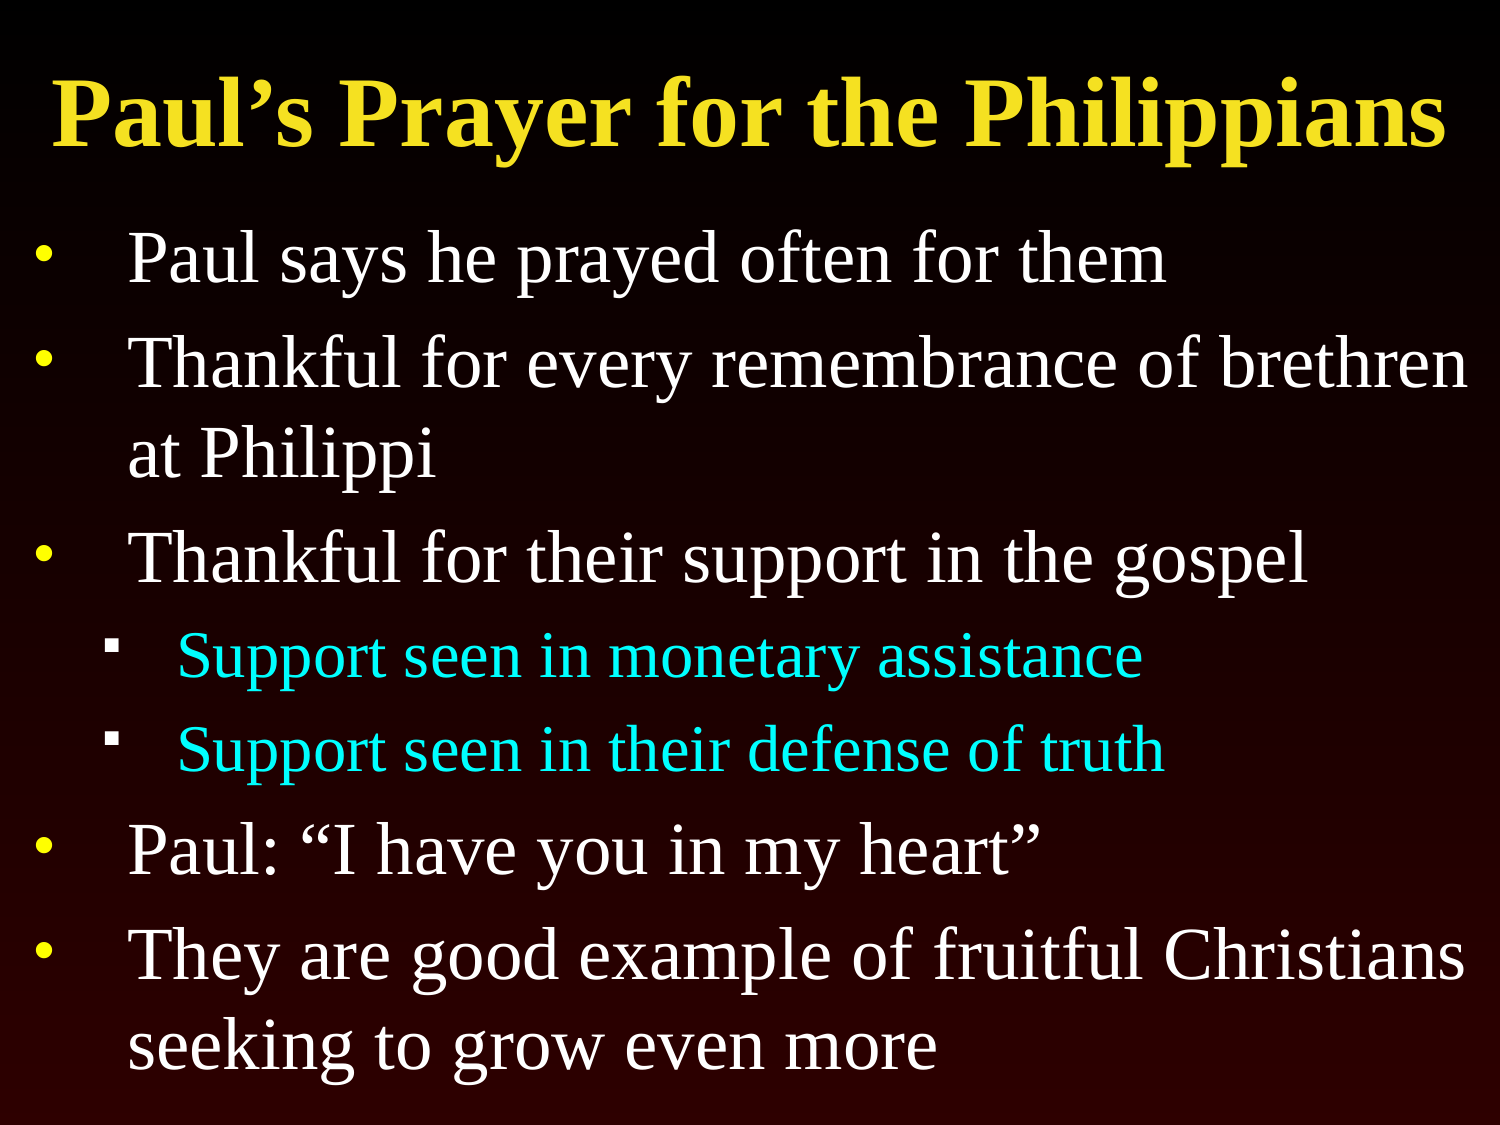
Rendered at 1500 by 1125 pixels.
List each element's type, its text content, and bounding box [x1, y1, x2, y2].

list Paul says he prayed often for them Thankful for every remembrance of brethren at Philippi Thankful for their support in the gospel Support seen in monetary assistance Support seen in their defense of truth Paul: “I have you in my heart” They are good example of fruitful Christians seeking to grow even more [12, 200, 1500, 1113]
title Paul’s Prayer for the Philippians [0, 12, 1500, 200]
